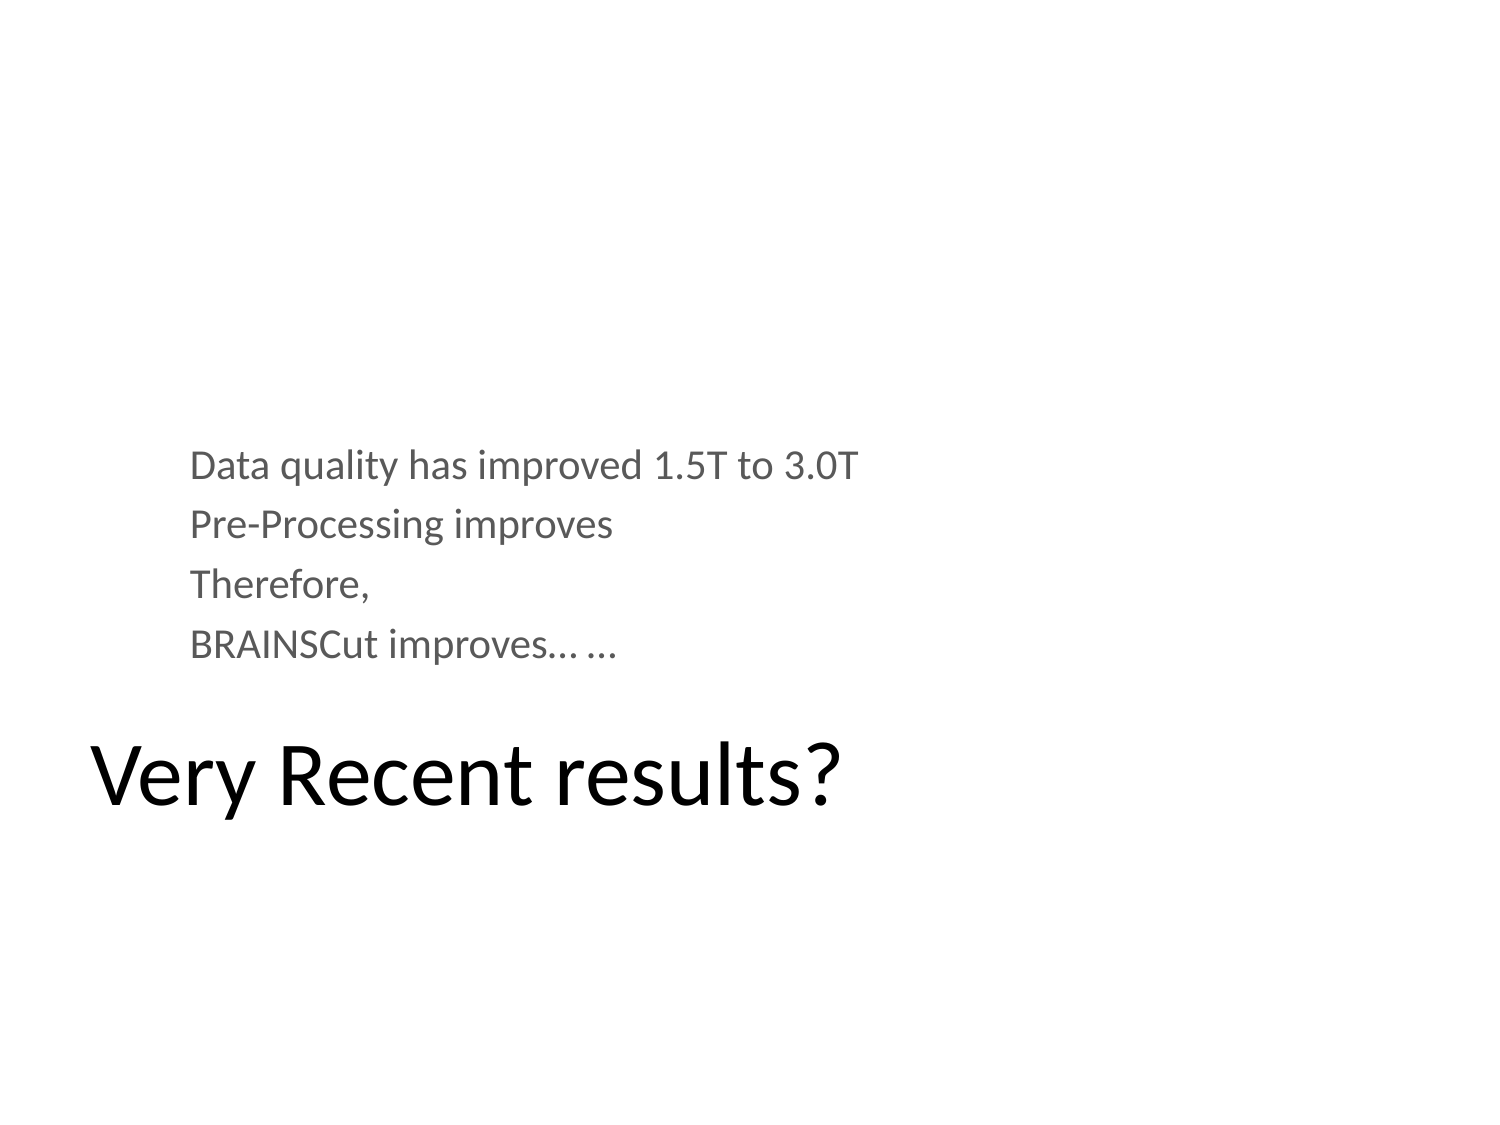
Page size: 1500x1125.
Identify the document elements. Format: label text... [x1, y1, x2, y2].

text_box Data quality has improved 1.5T to 3.0T Pre-Processing improves Therefore, BRAINSCut improves… … [174, 428, 1425, 675]
title Very Recent results? [75, 675, 1425, 863]
